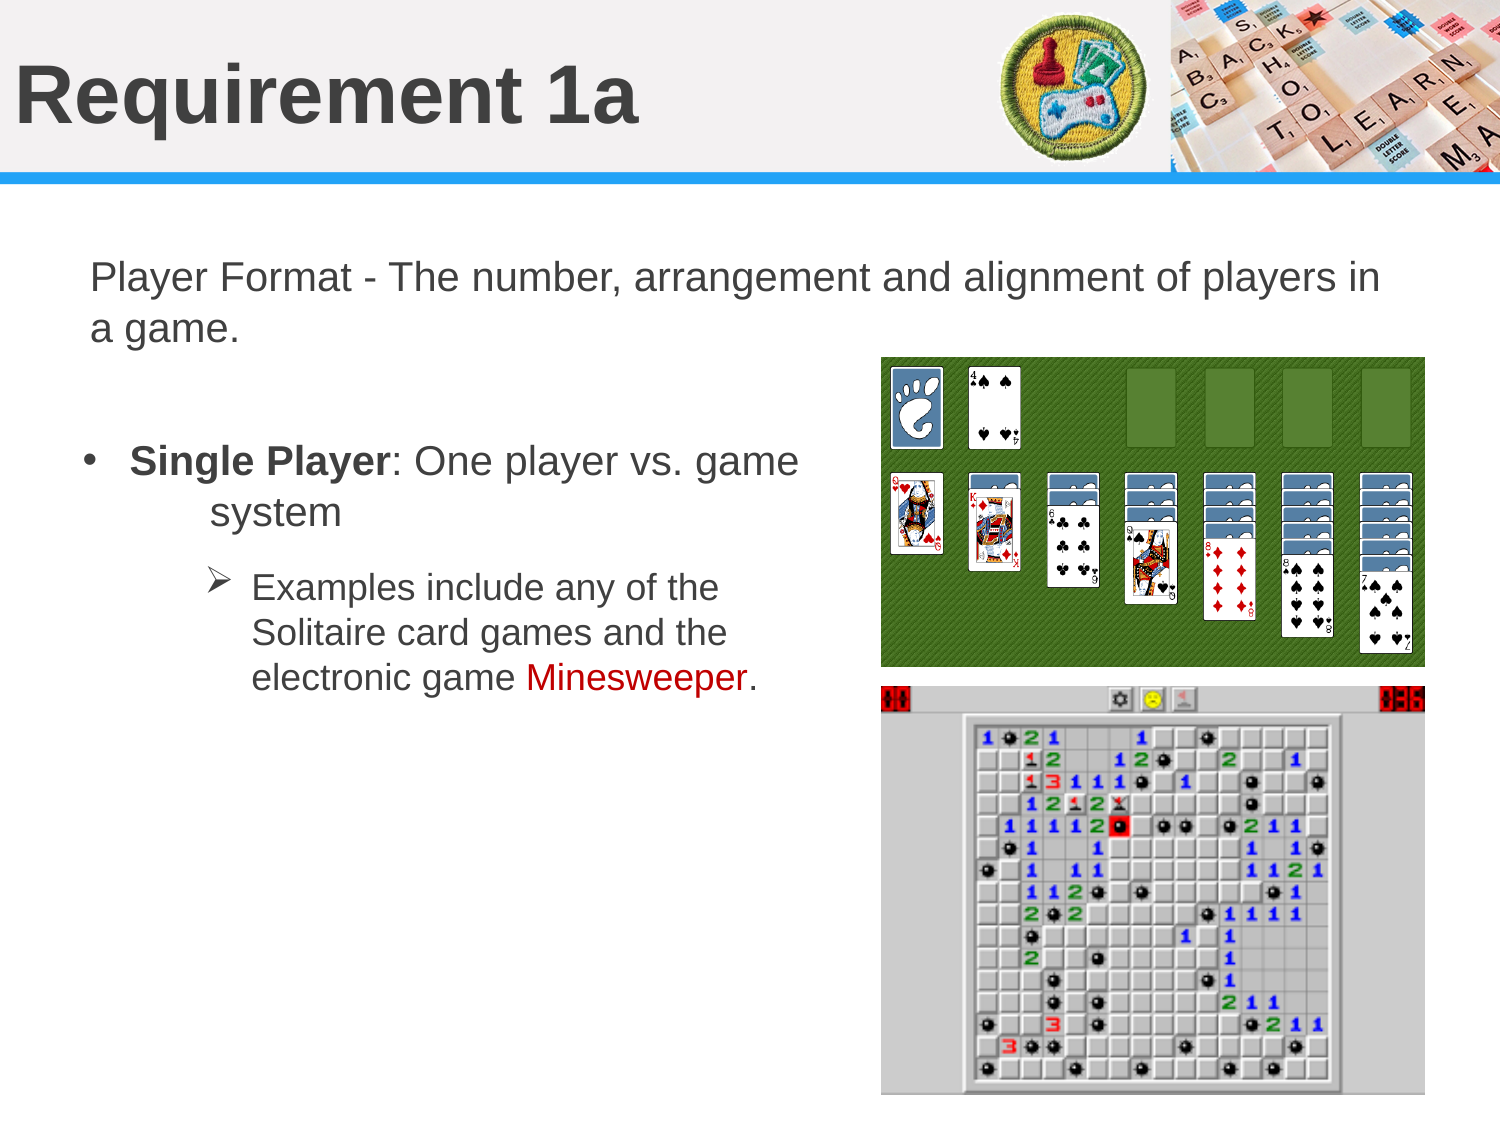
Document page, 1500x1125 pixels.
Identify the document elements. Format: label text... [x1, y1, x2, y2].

list Player Format - The number, arrangement and alignment of players in a game. [75, 262, 1425, 339]
picture [0, 179, 1500, 1125]
title Requirement 1a [0, 2, 1500, 179]
list Single Player: One player vs. game system Examples include any of the Solitaire card games and the electronic game Minesweeper. [17, 373, 857, 1012]
picture [0, 0, 1500, 170]
